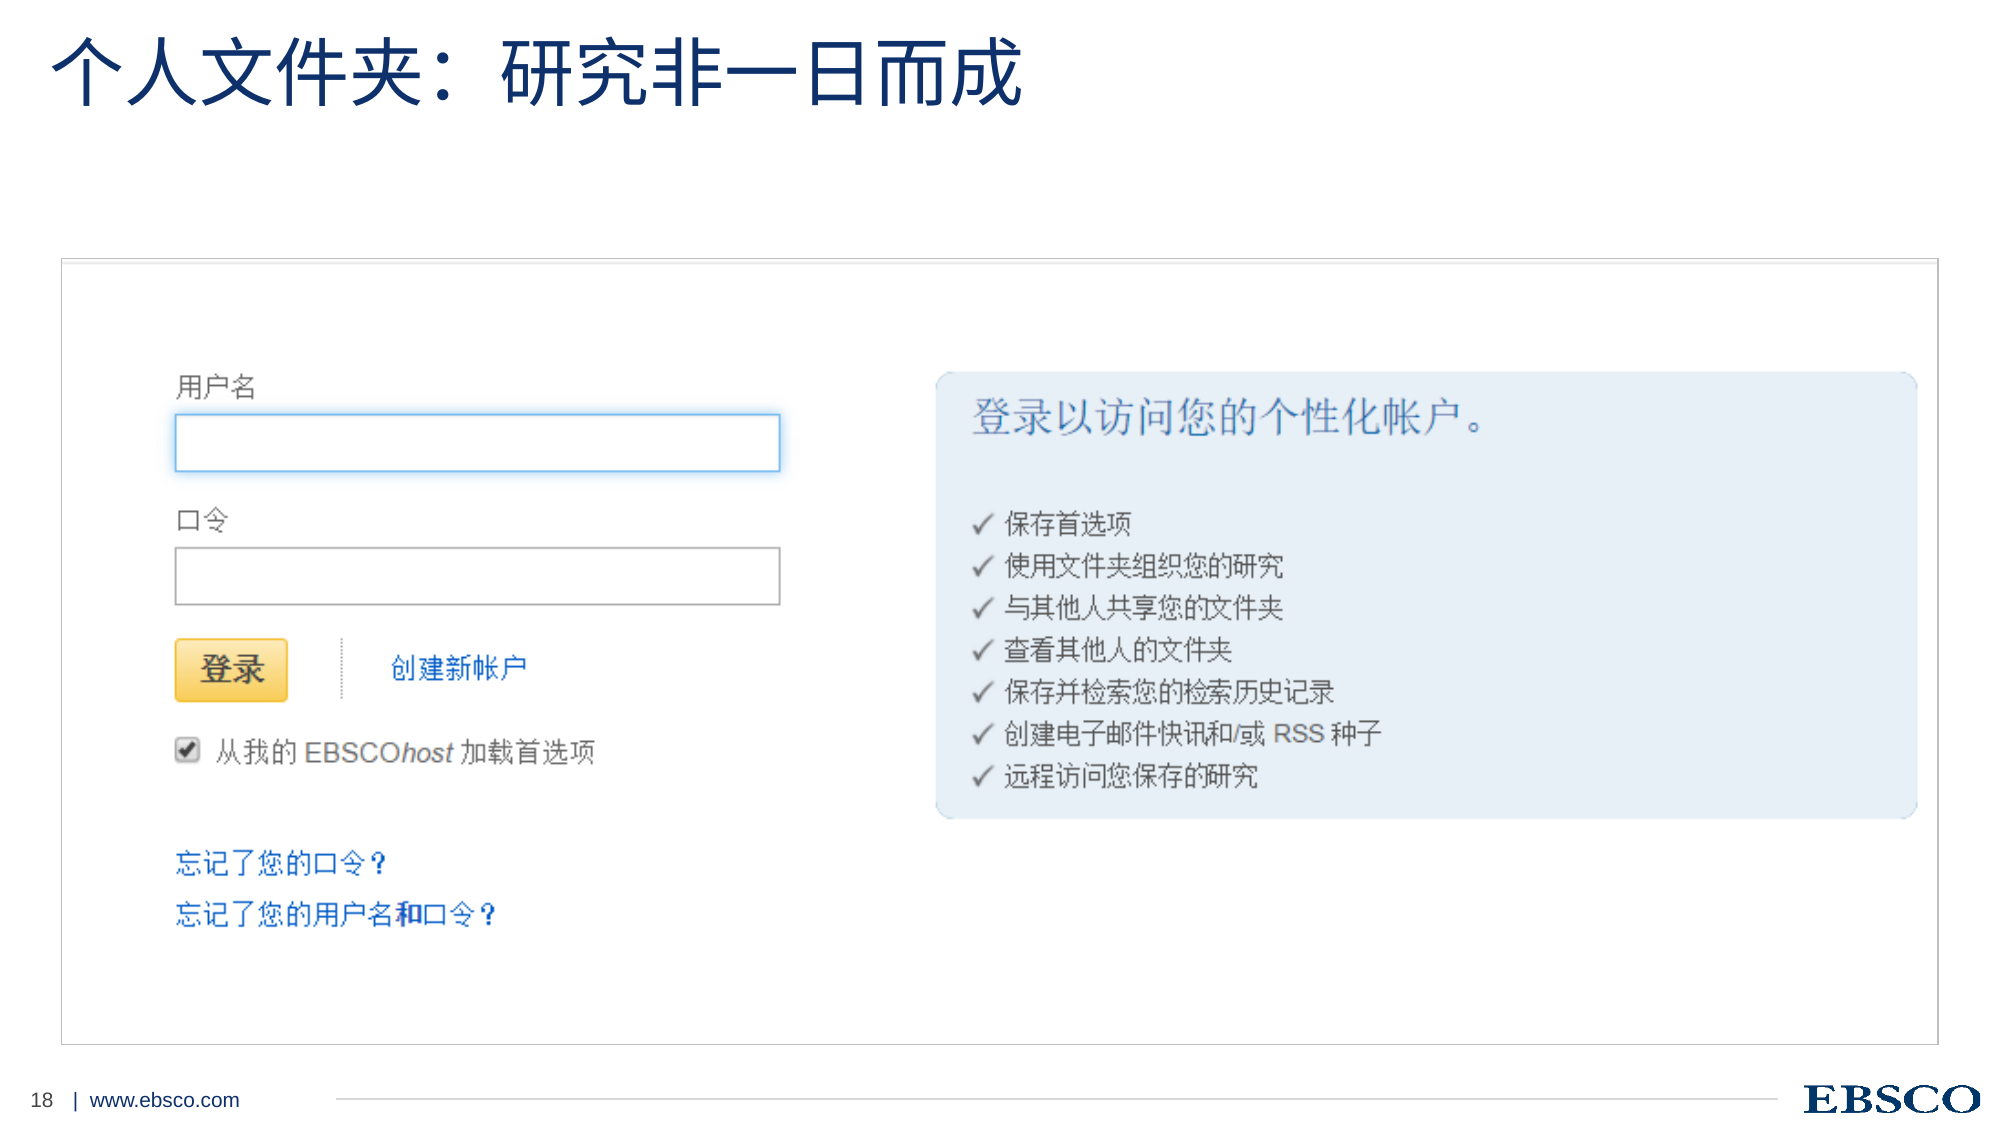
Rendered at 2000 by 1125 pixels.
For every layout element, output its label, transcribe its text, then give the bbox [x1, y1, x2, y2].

text_box 个人文件夹：研究非一日而成 [0, 9, 2000, 129]
picture [1804, 1085, 1981, 1113]
picture [62, 259, 1938, 1044]
